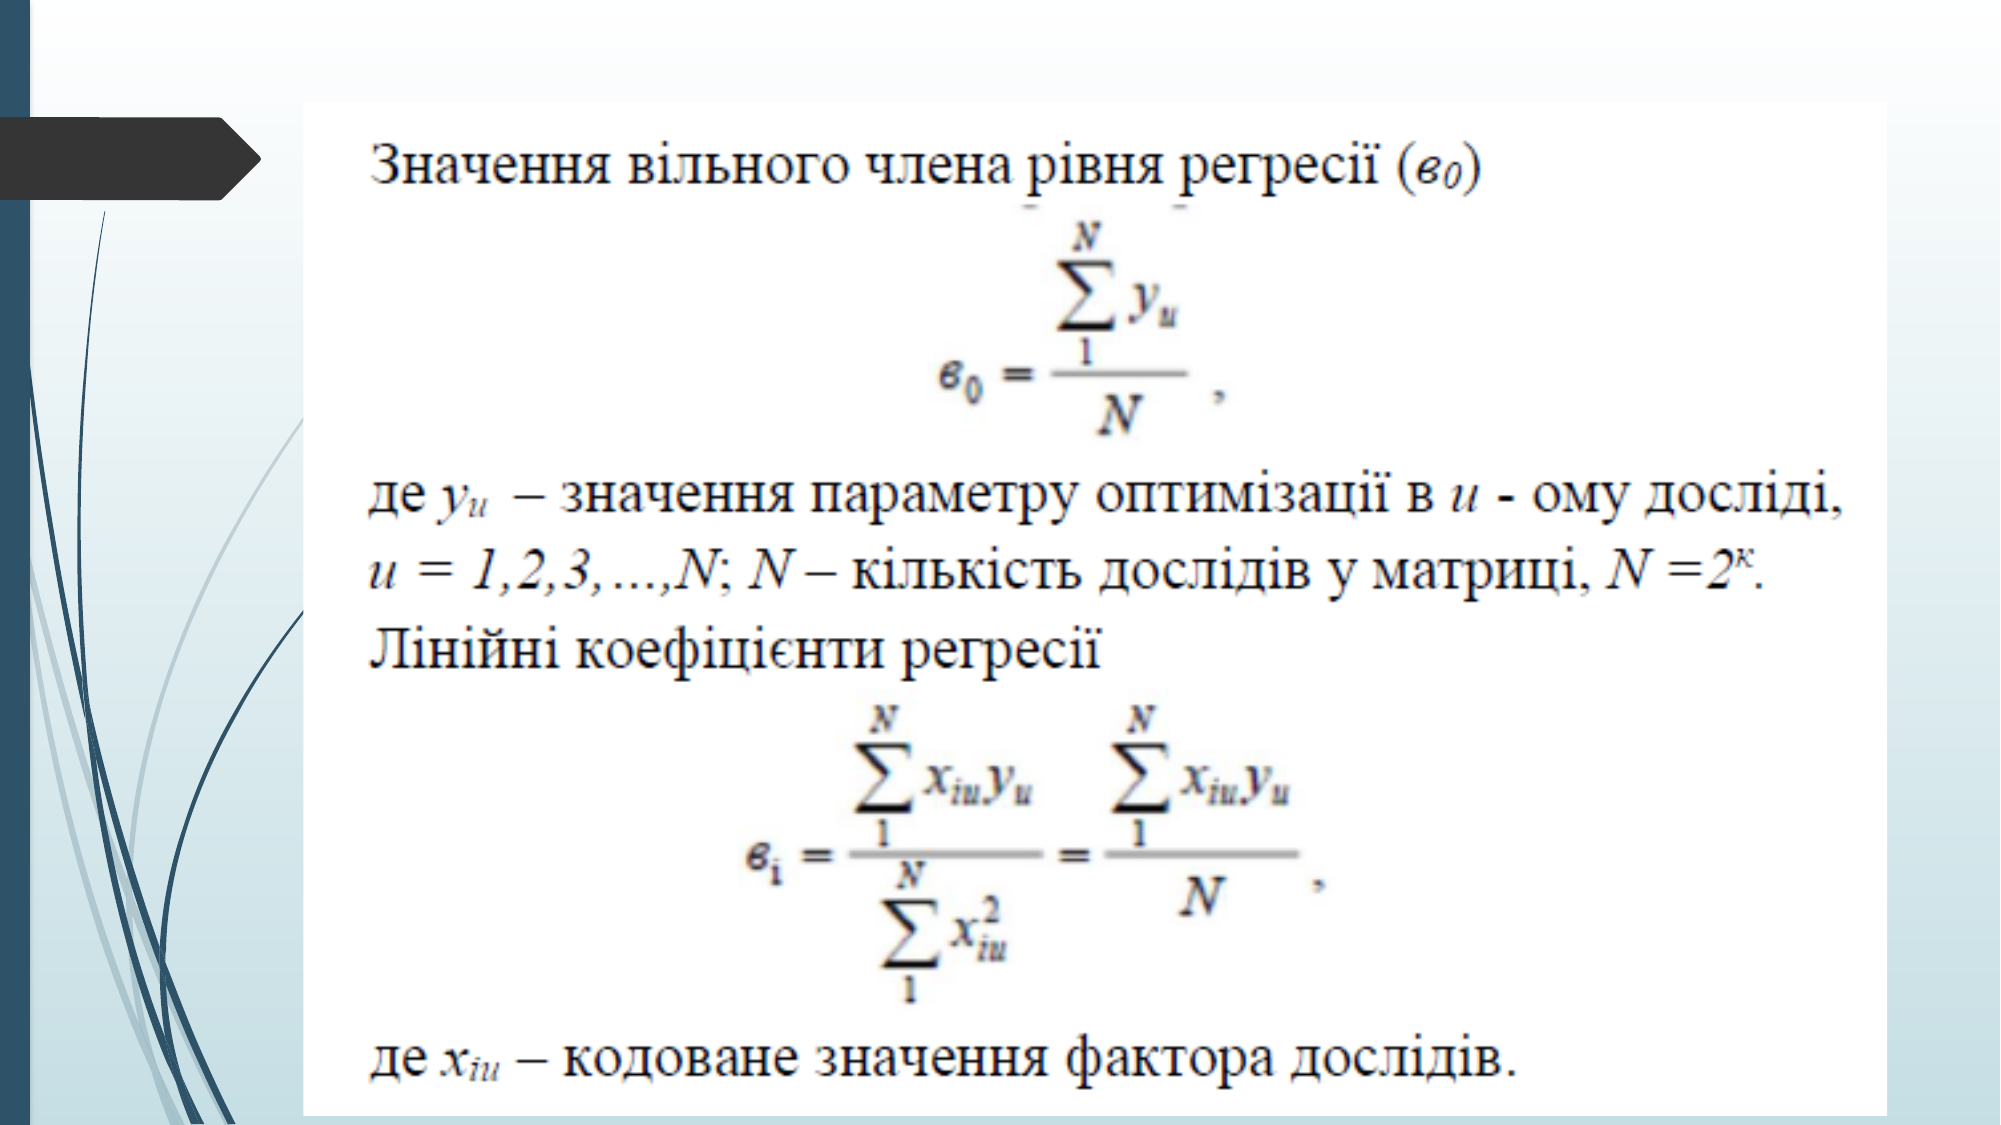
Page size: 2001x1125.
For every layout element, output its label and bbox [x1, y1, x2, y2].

picture [303, 102, 1888, 1116]
